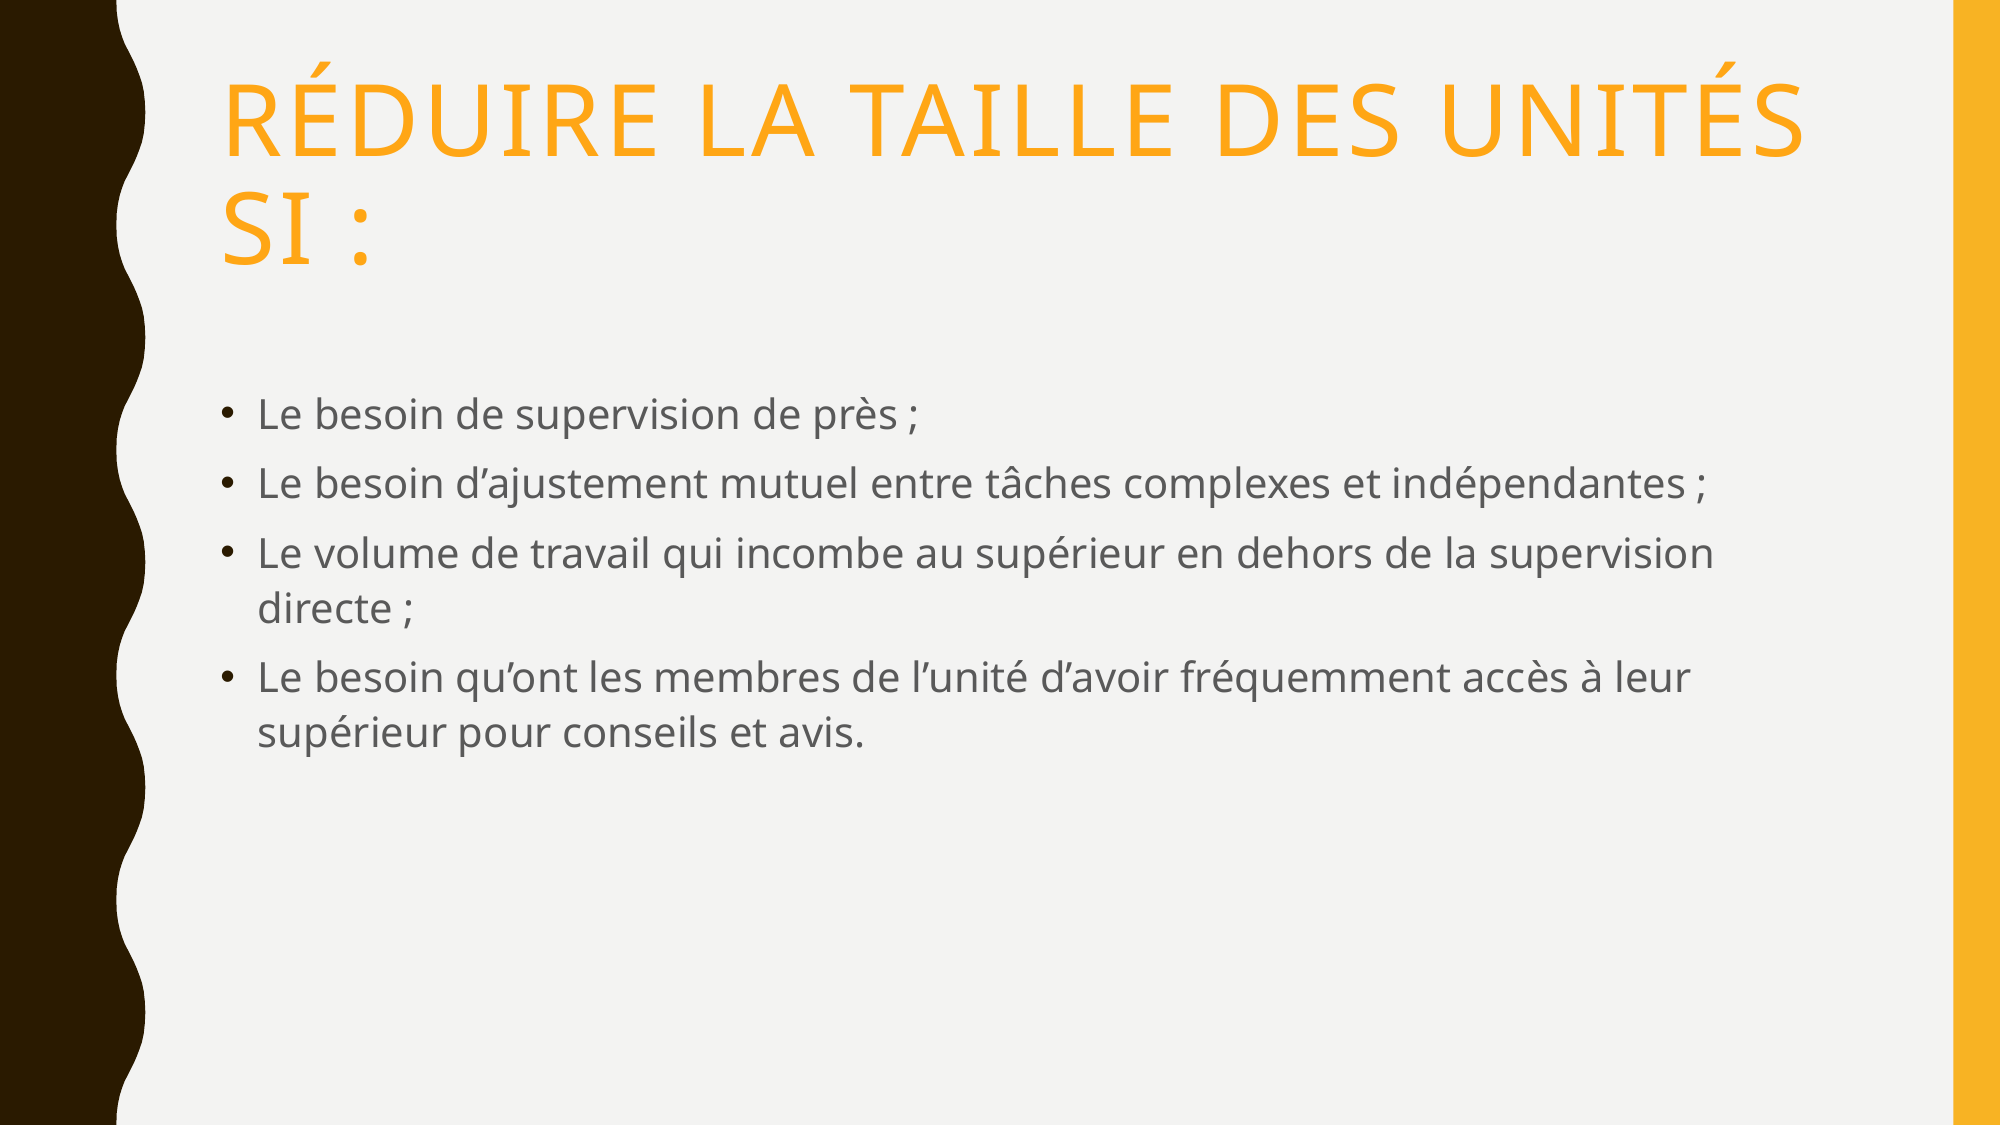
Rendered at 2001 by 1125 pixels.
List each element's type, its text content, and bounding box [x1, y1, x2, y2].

list Le besoin de supervision de près ; Le besoin d’ajustement mutuel entre tâches complexes et indépendantes ; Le volume de travail qui incombe au supérieur en dehors de la supervision directe ; Le besoin qu’ont les membres de l’unité d’avoir fréquemment accès à leur supérieur pour conseils et avis. [205, 375, 1875, 965]
title Réduire la taille des unités si : [205, 62, 1875, 308]
